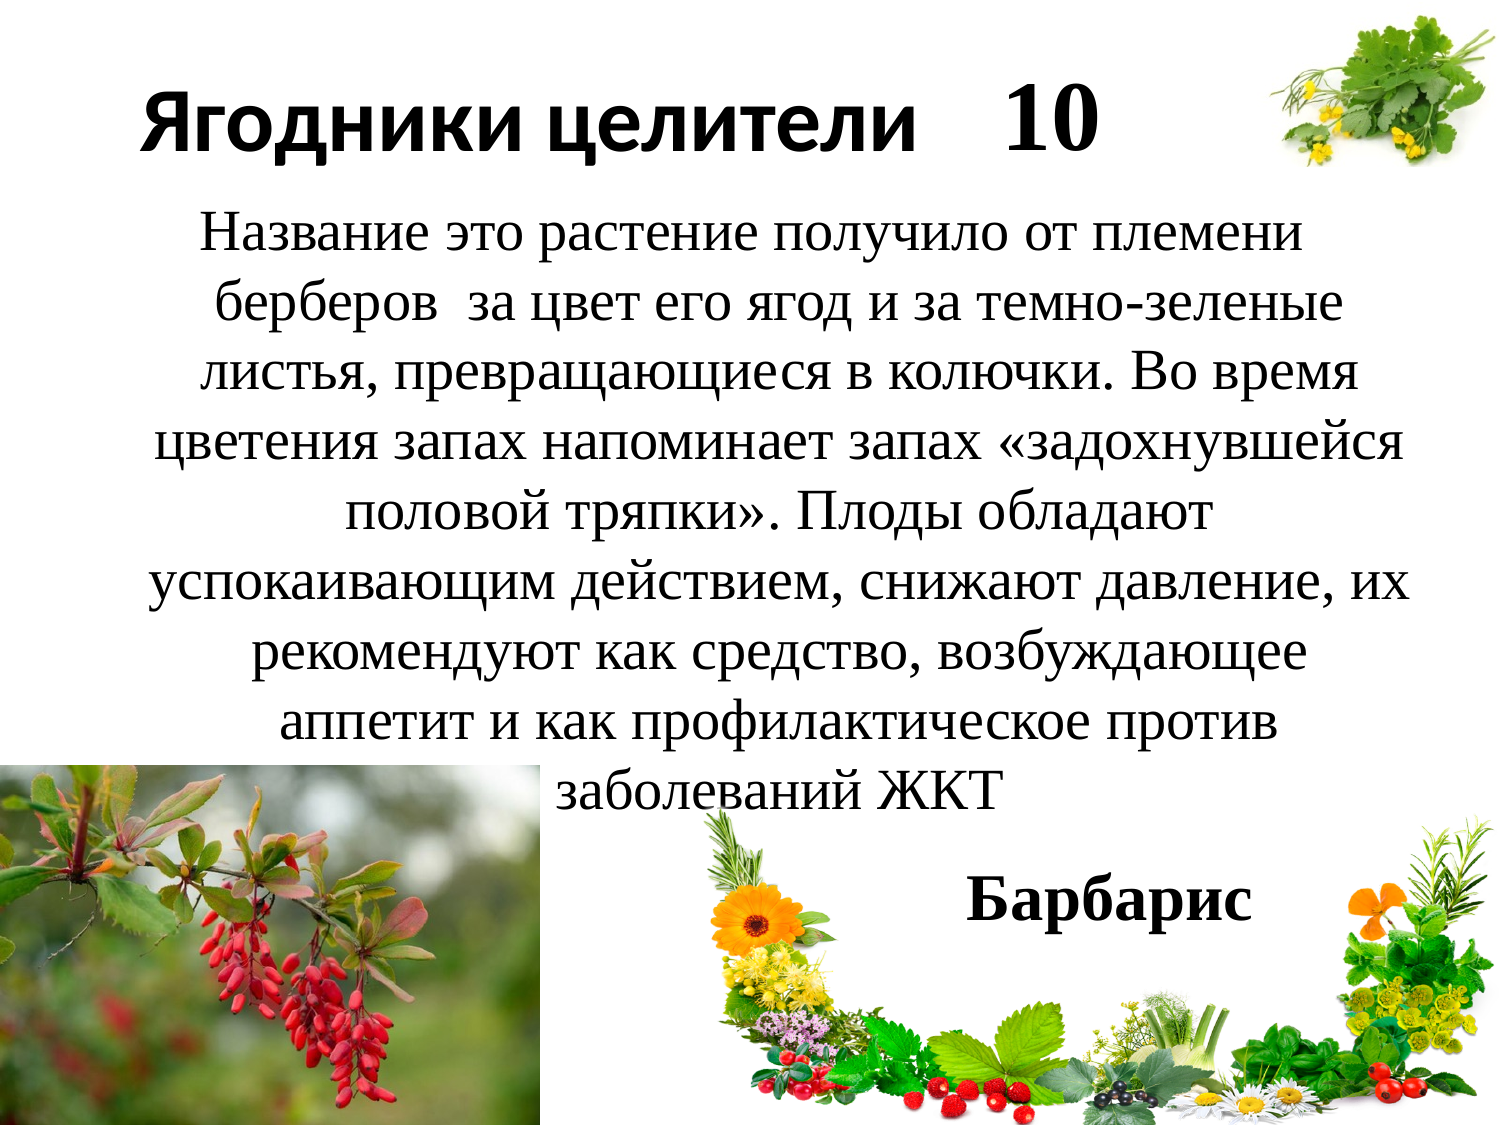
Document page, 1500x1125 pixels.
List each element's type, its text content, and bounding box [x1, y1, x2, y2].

picture [0, 764, 540, 1125]
text_box 10 [986, 42, 1147, 178]
title Ягодники целители [75, 45, 987, 185]
picture [690, 786, 1500, 1125]
picture [1257, 0, 1500, 167]
list Название это растение получило от племени берберов за цвет его ягод и за темно-зеленые листья, превращающиеся в колючки. Во время цветения запах напоминает запах «задохнувшейся половой тряпки». Плоды обладают успокаивающим действием, снижают давление, их рекомендуют как средство, возбуждающее аппетит и как профилактическое против заболеваний ЖКТ [76, 184, 1427, 927]
